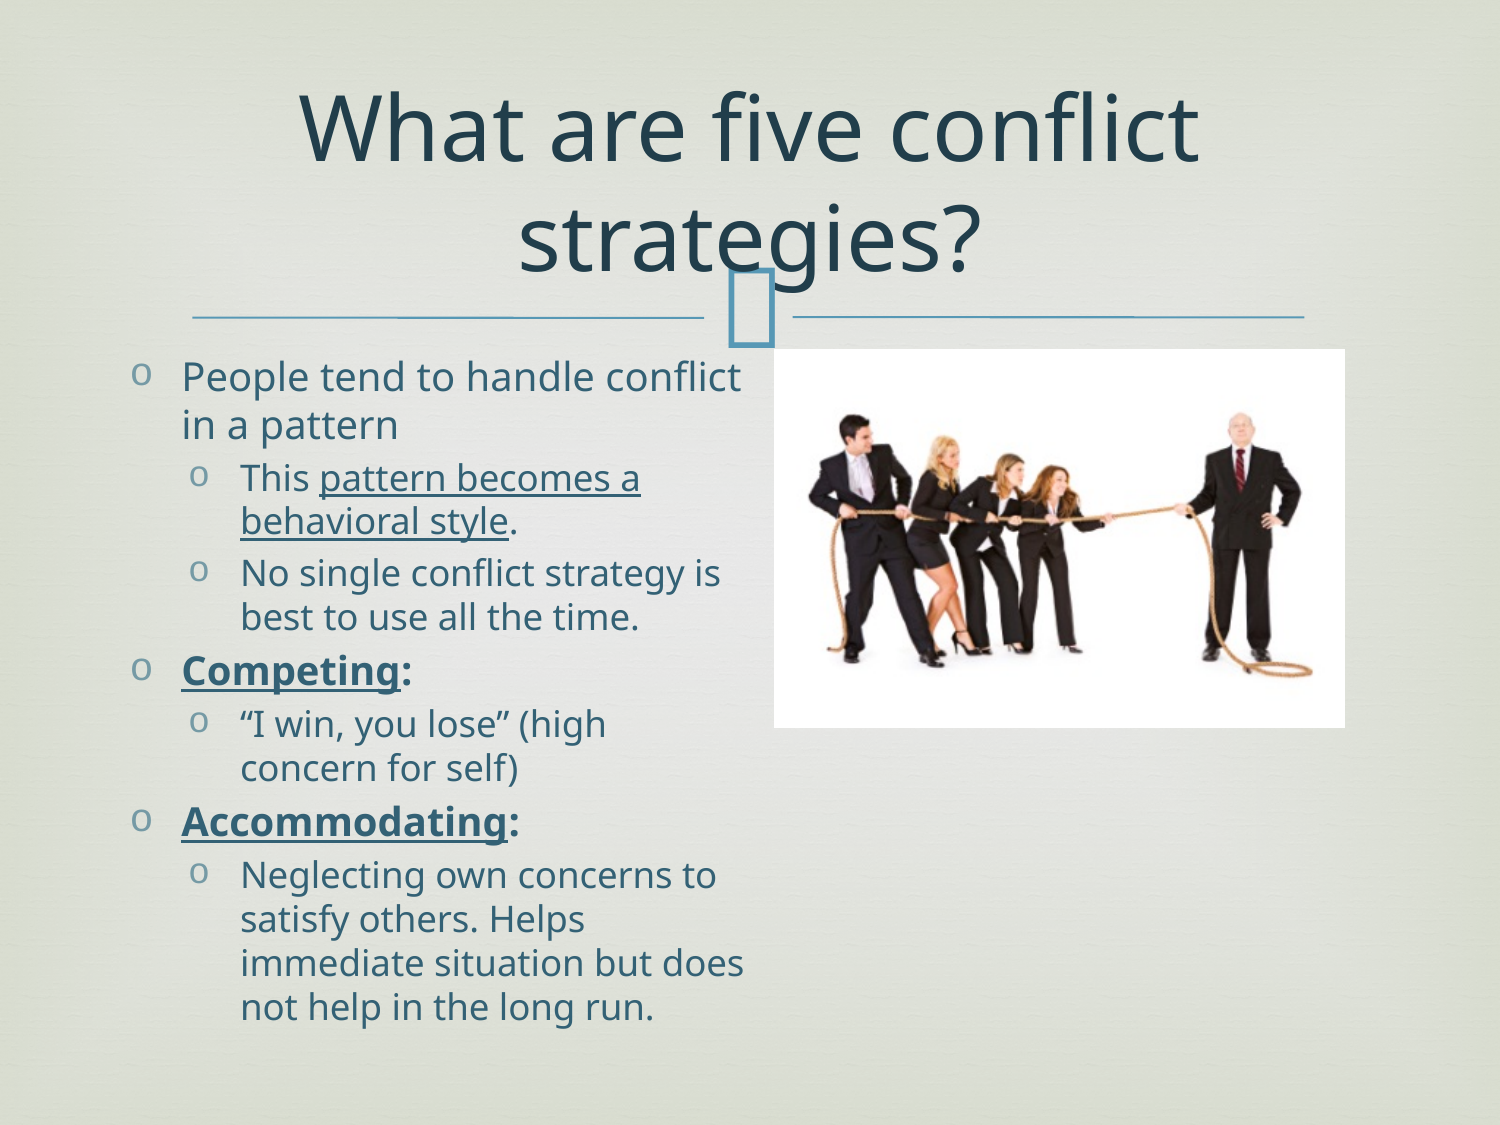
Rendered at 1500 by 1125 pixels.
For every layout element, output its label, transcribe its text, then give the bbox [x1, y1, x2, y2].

picture [774, 349, 1346, 729]
title What are five conflict strategies? [50, 93, 1450, 267]
list People tend to handle conflict in a pattern This pattern becomes a behavioral style. No single conflict strategy is best to use all the time. Competing: “I win, you lose” (high concern for self) Accommodating: Neglecting own concerns to satisfy others. Helps immediate situation but does not help in the long run. [114, 343, 763, 1050]
